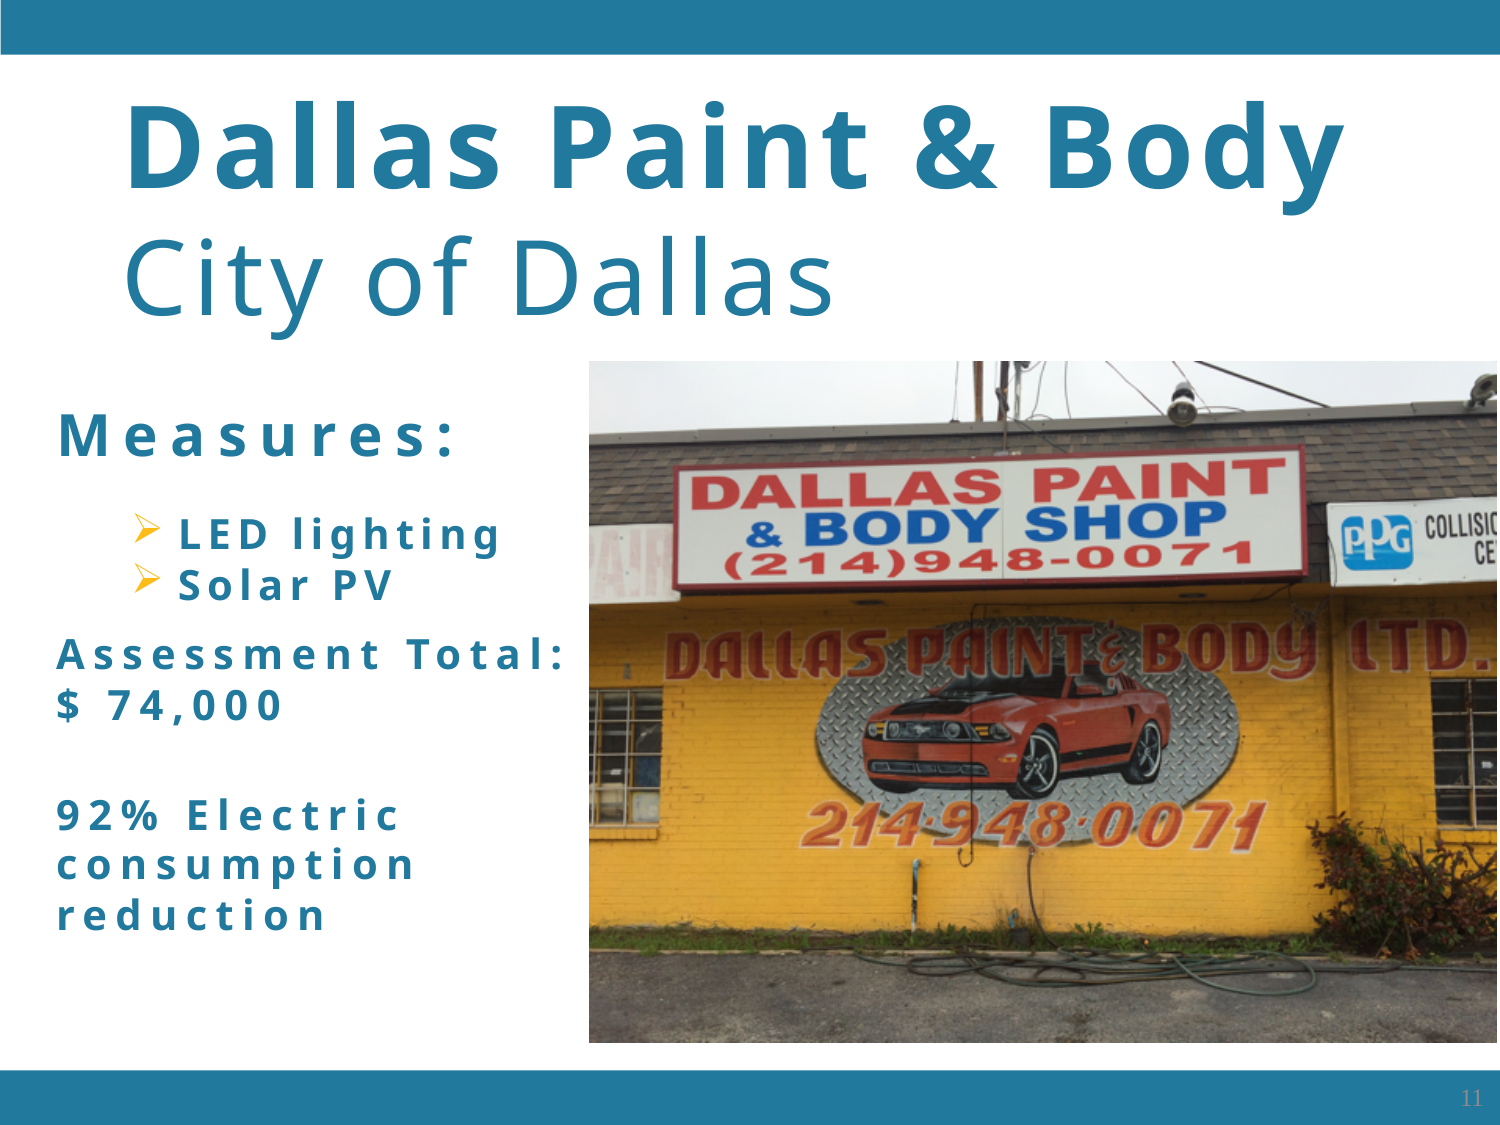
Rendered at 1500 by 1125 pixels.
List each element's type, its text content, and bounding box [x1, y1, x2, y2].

text_box Dallas Paint & Body City of Dallas [106, 66, 1362, 389]
slide_number 11 [1161, 1078, 1499, 1114]
picture [589, 361, 1497, 1043]
text_box Measures: LED lighting Solar PV Assessment Total: $ 74,000 92% Electric consumption reduction [41, 391, 590, 1046]
